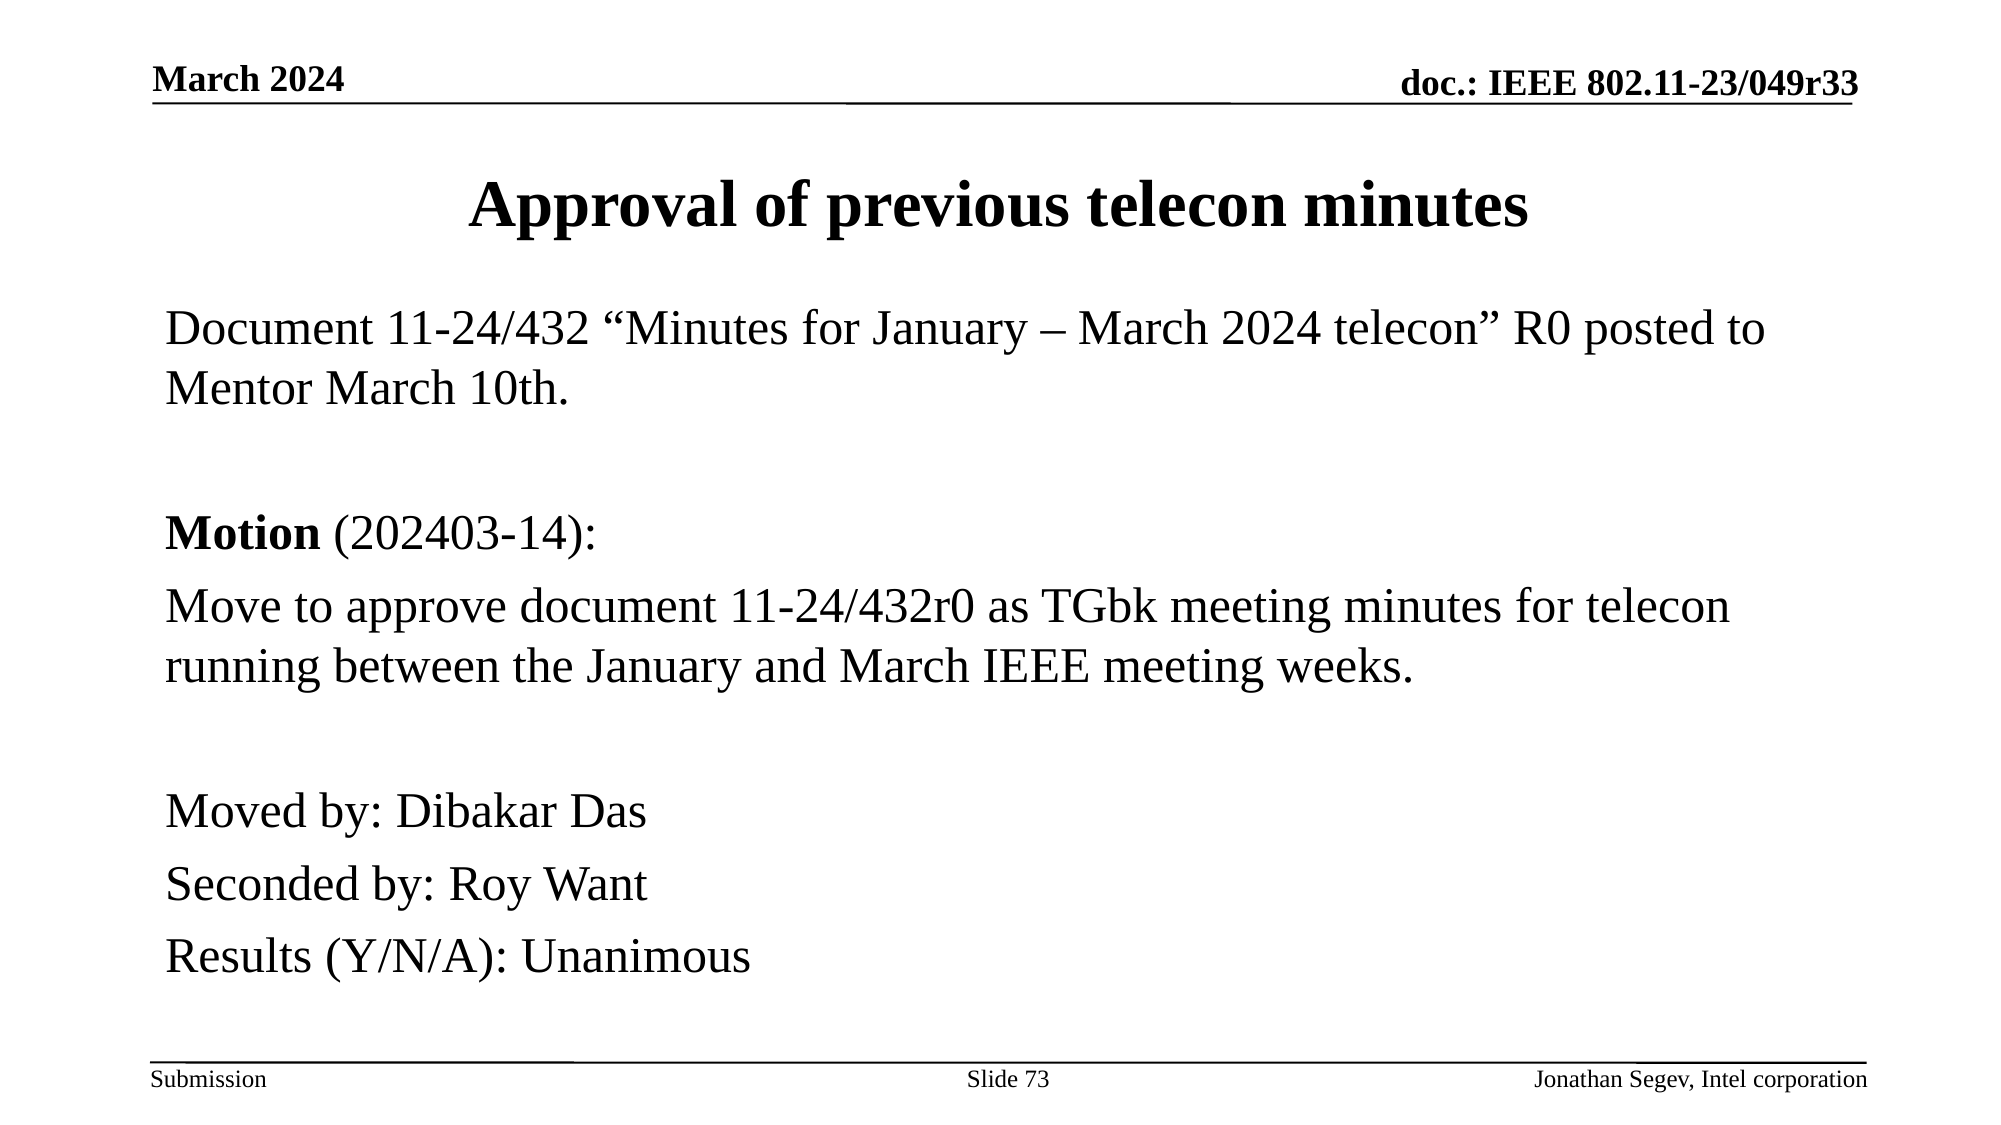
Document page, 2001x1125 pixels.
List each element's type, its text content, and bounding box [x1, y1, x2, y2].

title Approval of previous telecon minutes [149, 112, 1850, 286]
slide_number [152, 54, 563, 100]
list Document 11-24/432 “Minutes for January – March 2024 telecon” R0 posted to Mentor March 10th. Motion (202403-14): Move to approve document 11-24/432r0 as TGbk meeting minutes for telecon running between the January and March IEEE meeting weeks. Moved by: Dibakar Das Seconded by: Roy Want Results (Y/N/A): Unanimous [149, 286, 1850, 1000]
footer Jonathan Segev, Intel corporation [1171, 1061, 1869, 1093]
slide_number Slide 73 [950, 1061, 1067, 1123]
